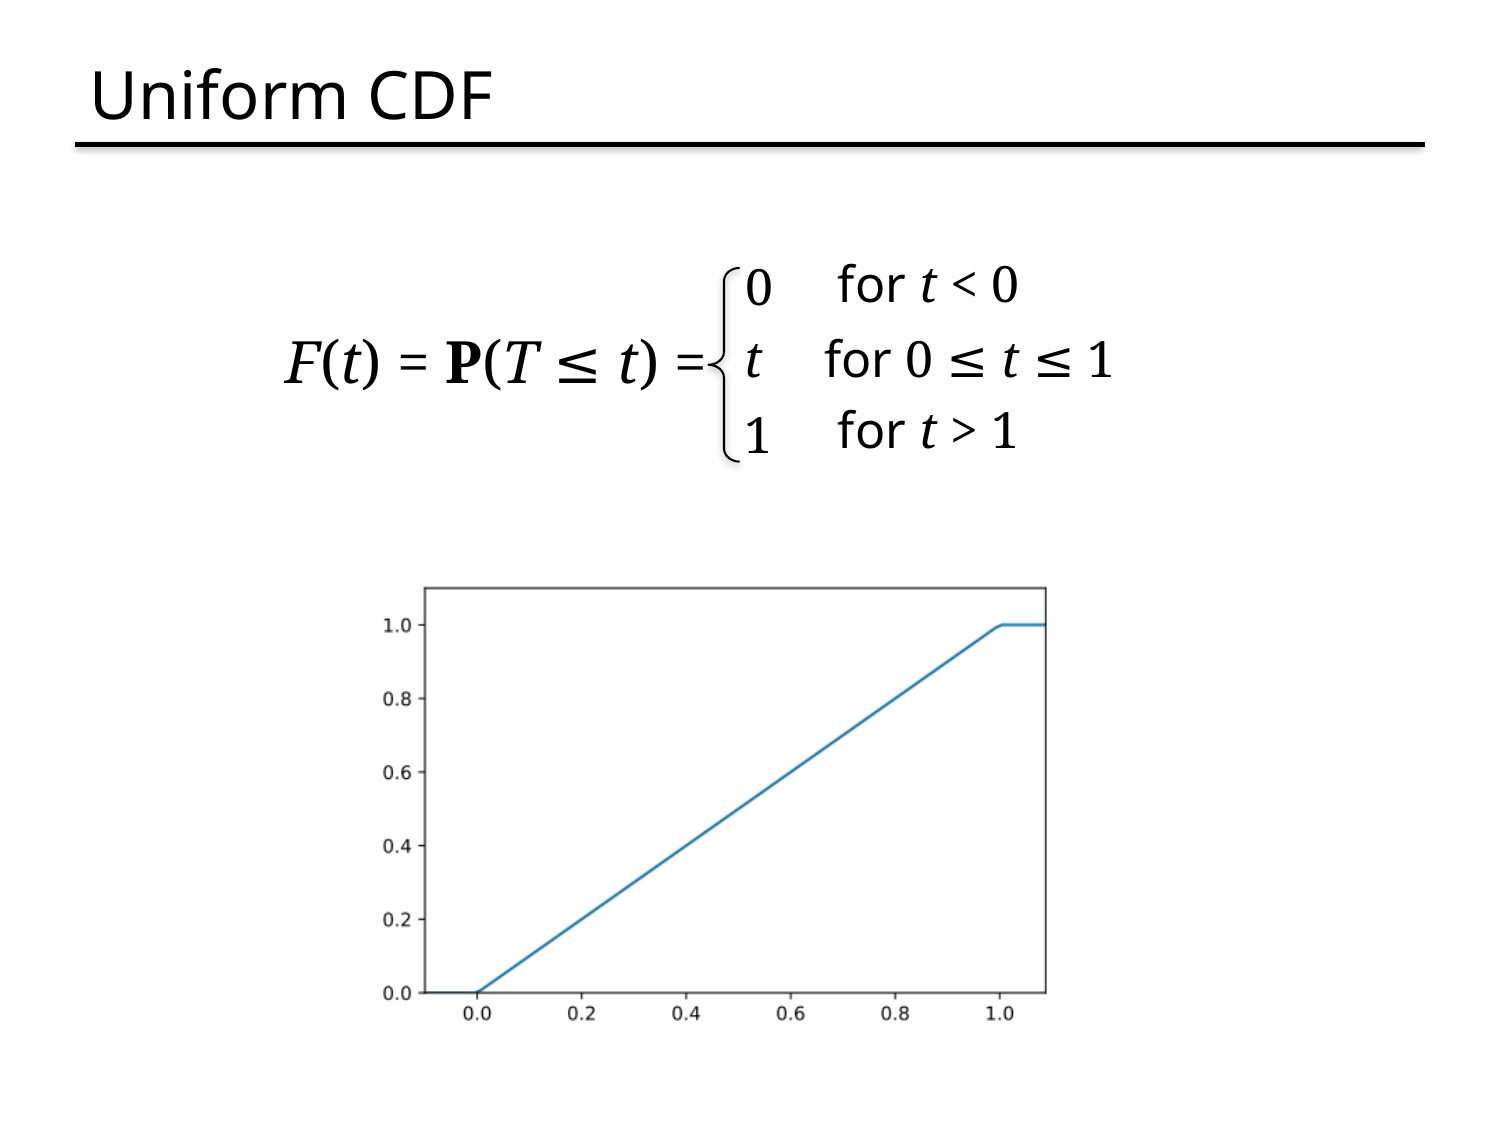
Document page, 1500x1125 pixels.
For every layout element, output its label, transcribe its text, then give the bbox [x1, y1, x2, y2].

text_box [706, 265, 740, 464]
text_box for t > 1 [823, 391, 1035, 467]
text_box F(t) = P(T ≤ t) = [271, 318, 717, 403]
text_box 1 [729, 396, 787, 472]
text_box 0 [730, 248, 789, 324]
title Uniform CDF [75, 45, 1425, 145]
text_box for t < 0 [823, 245, 1035, 320]
text_box for 0 ≤ t ≤ 1 [809, 320, 1131, 396]
text_box t [744, 324, 778, 396]
picture [325, 524, 1123, 1057]
